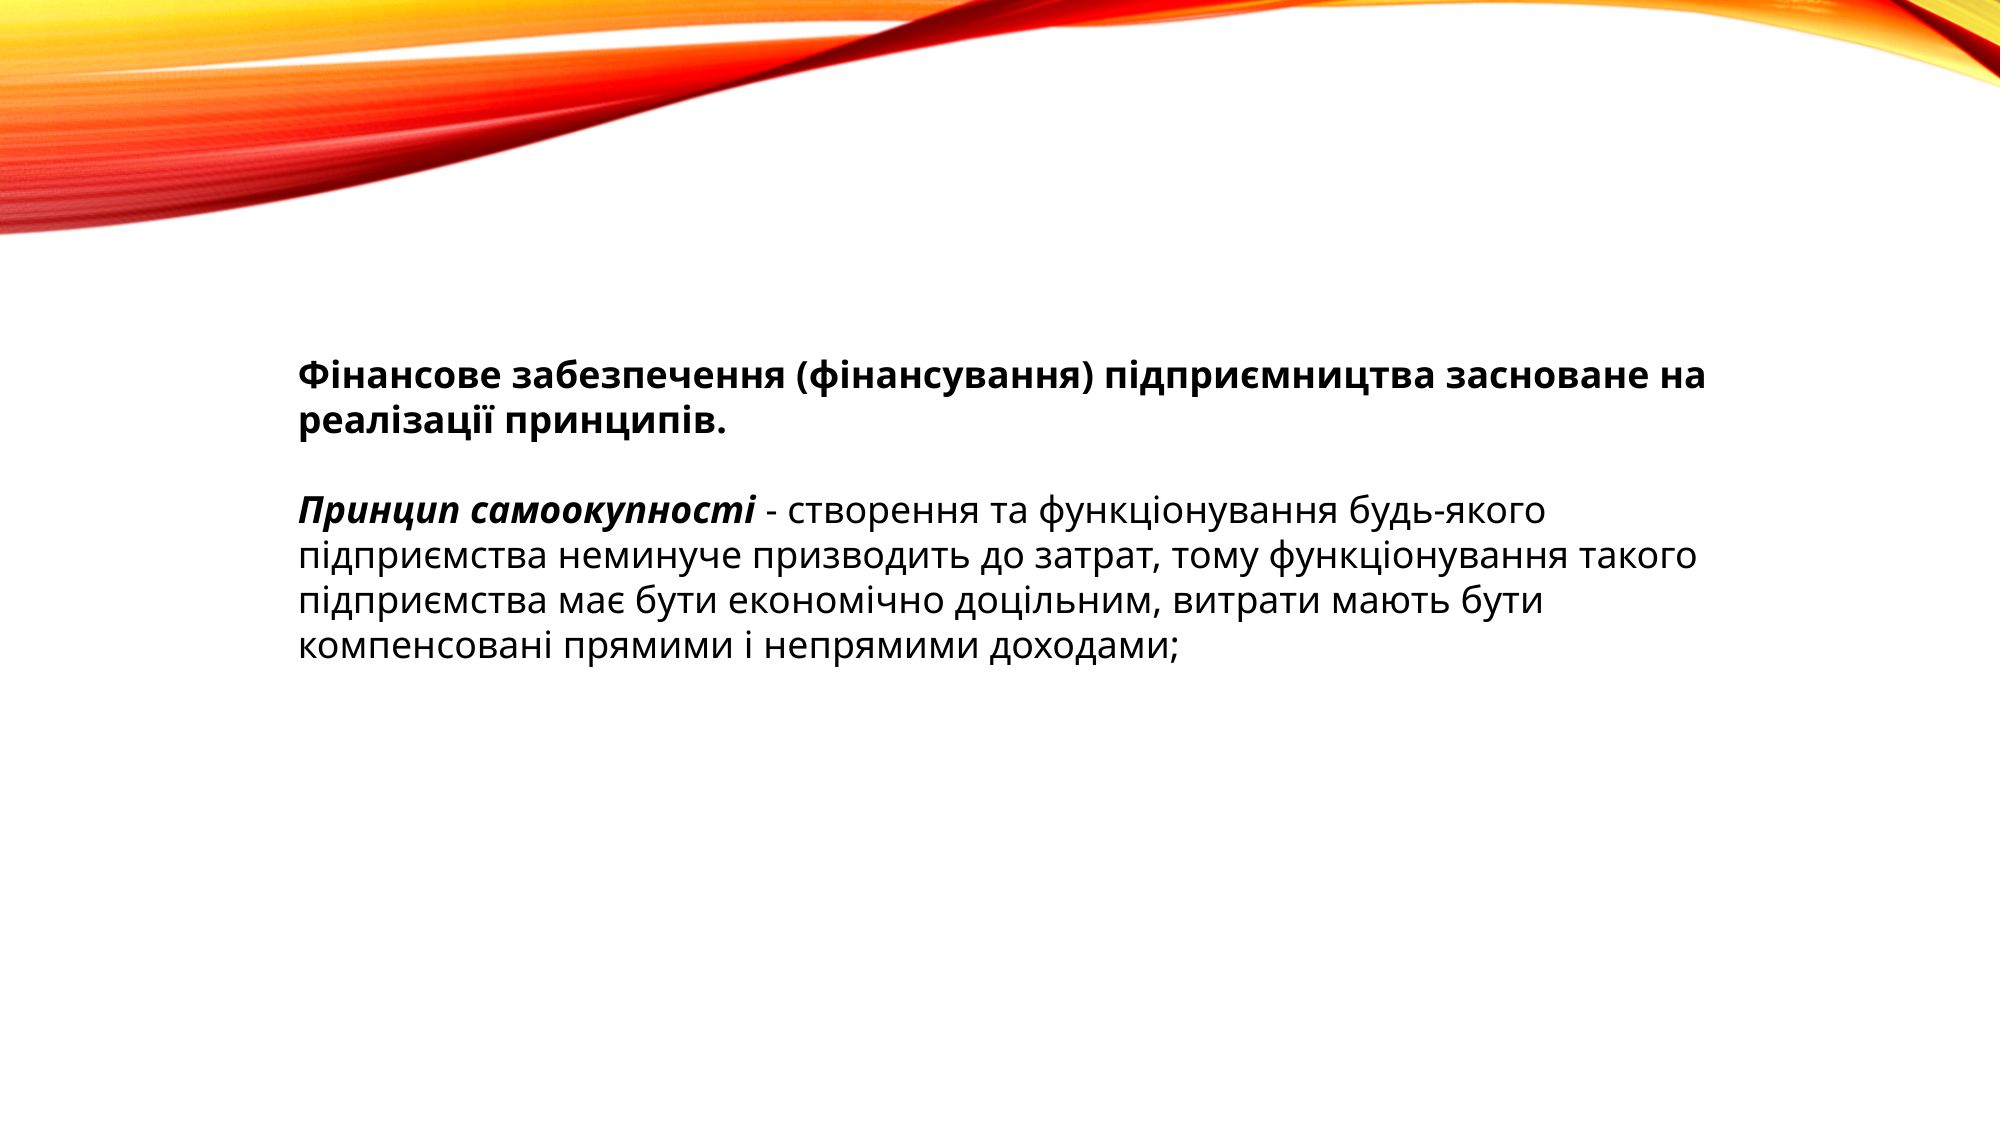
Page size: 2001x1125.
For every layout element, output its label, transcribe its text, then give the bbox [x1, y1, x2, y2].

picture [0, 0, 2000, 237]
text_box Фінансове забезпечення (фінансування) підприємництва засноване на реалізації принципів. Принцип самоокупності - створення та функціонування будь-якого підприємства неминуче призводить до затрат, тому функціонування такого підприємства має бути економічно доцільним, витрати мають бути компенсовані прямими і непрямими доходами; [283, 344, 1811, 674]
